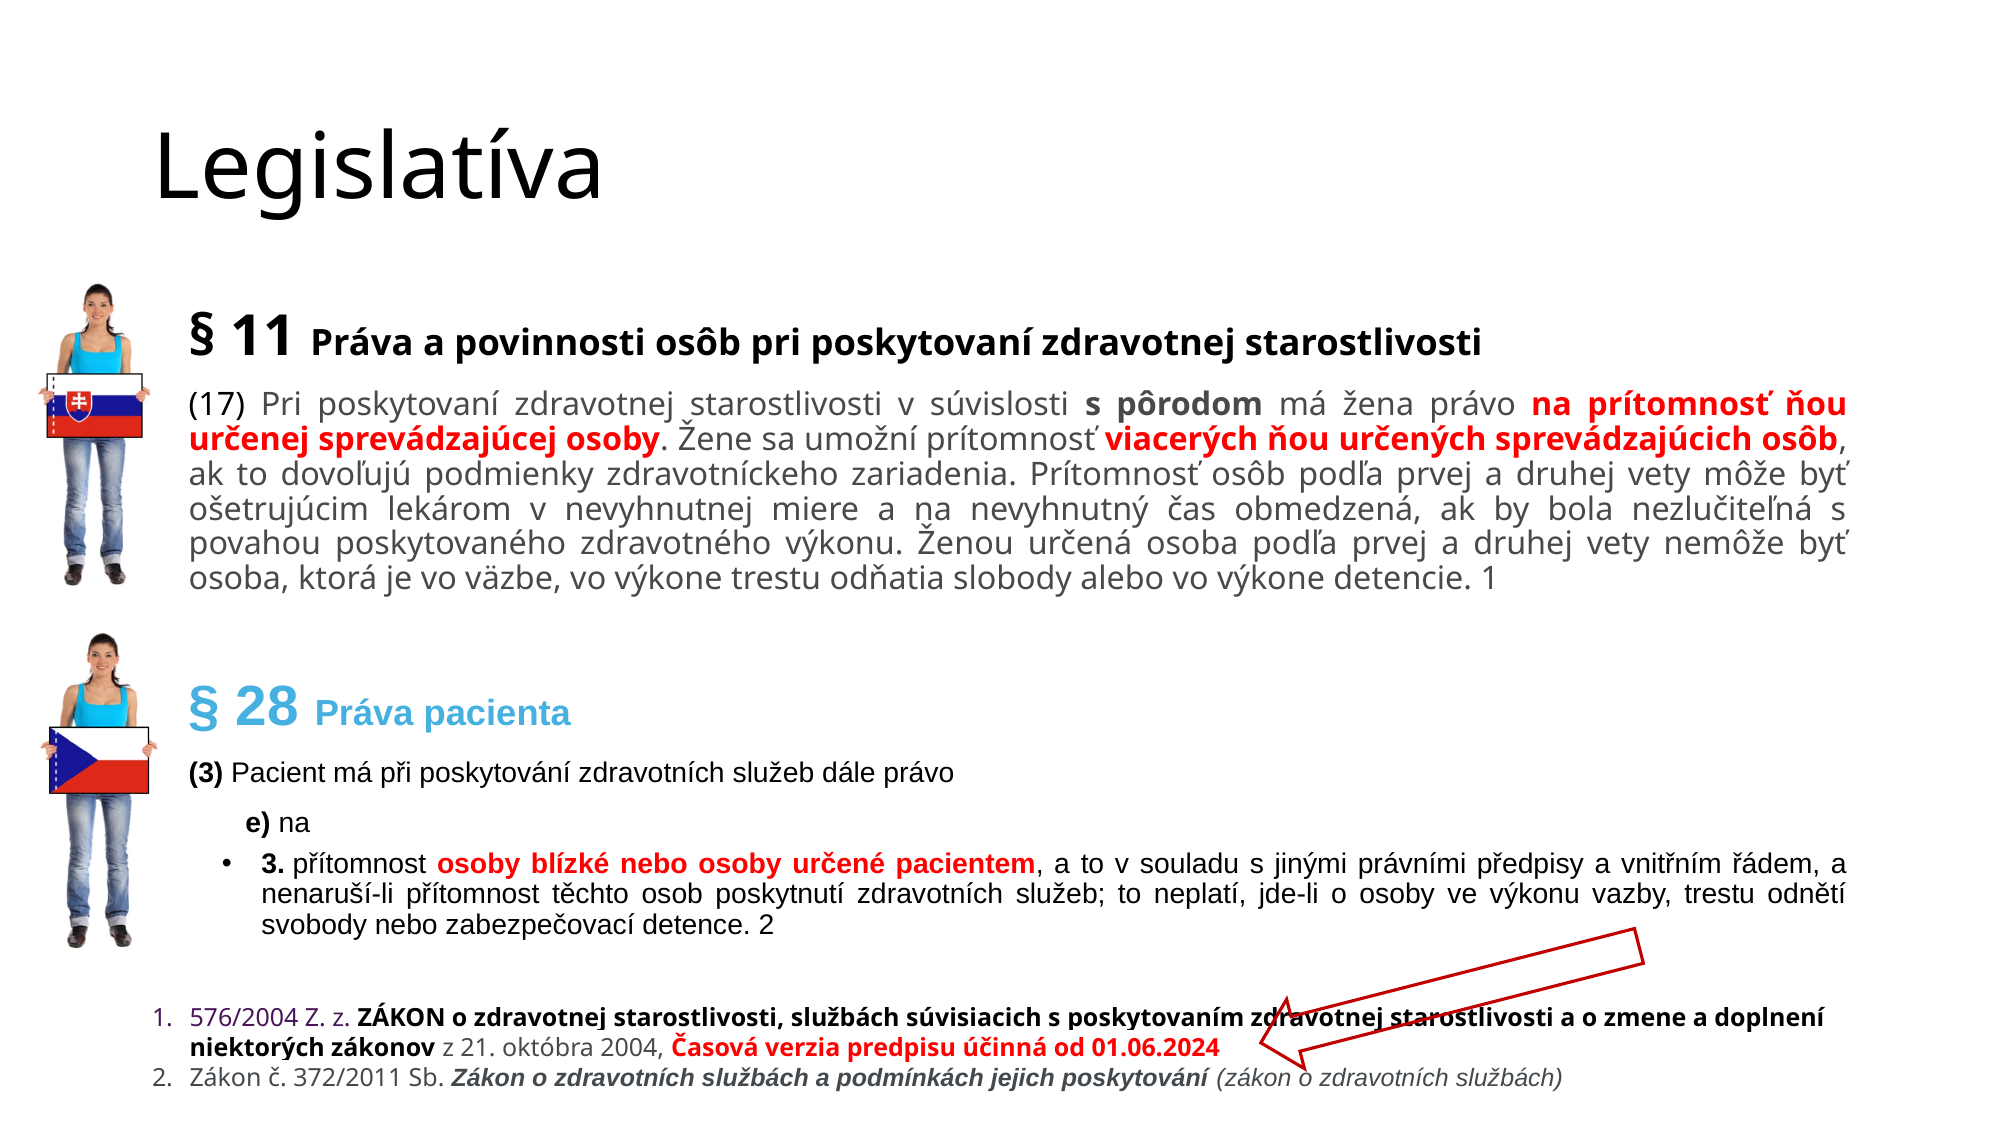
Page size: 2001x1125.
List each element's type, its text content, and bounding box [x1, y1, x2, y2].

picture [3, 276, 179, 589]
picture [15, 625, 182, 957]
text_box 576/2004 Z. z. ZÁKON o zdravotnej starostlivosti, službách súvisiacich s poskytovaním zdravotnej starostlivosti a o zmene a doplnení niektorých zákonov z 21. októbra 2004, Časová verzia predpisu účinná od 01.06.2024 Zákon č. 372/2011 Sb. Zákon o zdravotních službách a podmínkách jejich poskytování (zákon o zdravotních službách) [137, 994, 1863, 1099]
text_box [1258, 926, 1646, 1072]
list § 11 Práva a povinnosti osôb pri poskytovaní zdravotnej starostlivosti (17) Pri poskytovaní zdravotnej starostlivosti v súvislosti s pôrodom má žena právo na prítomnosť ňou určenej sprevádzajúcej osoby. Žene sa umožní prítomnosť viacerých ňou určených sprevádzajúcich osôb, ak to dovoľujú podmienky zdravotníckeho zariadenia. Prítomnosť osôb podľa prvej a druhej vety môže byť ošetrujúcim lekárom v nevyhnutnej miere a na nevyhnutný čas obmedzená, ak by bola nezlučiteľná s povahou poskytovaného zdravotného výkonu. Ženou určená osoba podľa prvej a druhej vety nemôže byť osoba, ktorá je vo väzbe, vo výkone trestu odňatia slobody alebo vo výkone detencie. 1 § 28 Práva pacienta (3) Pacient má při poskytování zdravotních služeb dále právo e) na 3. přítomnost osoby blízké nebo osoby určené pacientem, a to v souladu s jinými právními předpisy a vnitřním řádem, a nenaruší-li přítomnost těchto osob poskytnutí zdravotních služeb; to neplatí, jde-li o osoby ve výkonu vazby, trestu odnětí svobody nebo zabezpečovací detence. 2 [137, 299, 1863, 950]
title Legislatíva [137, 59, 1863, 278]
